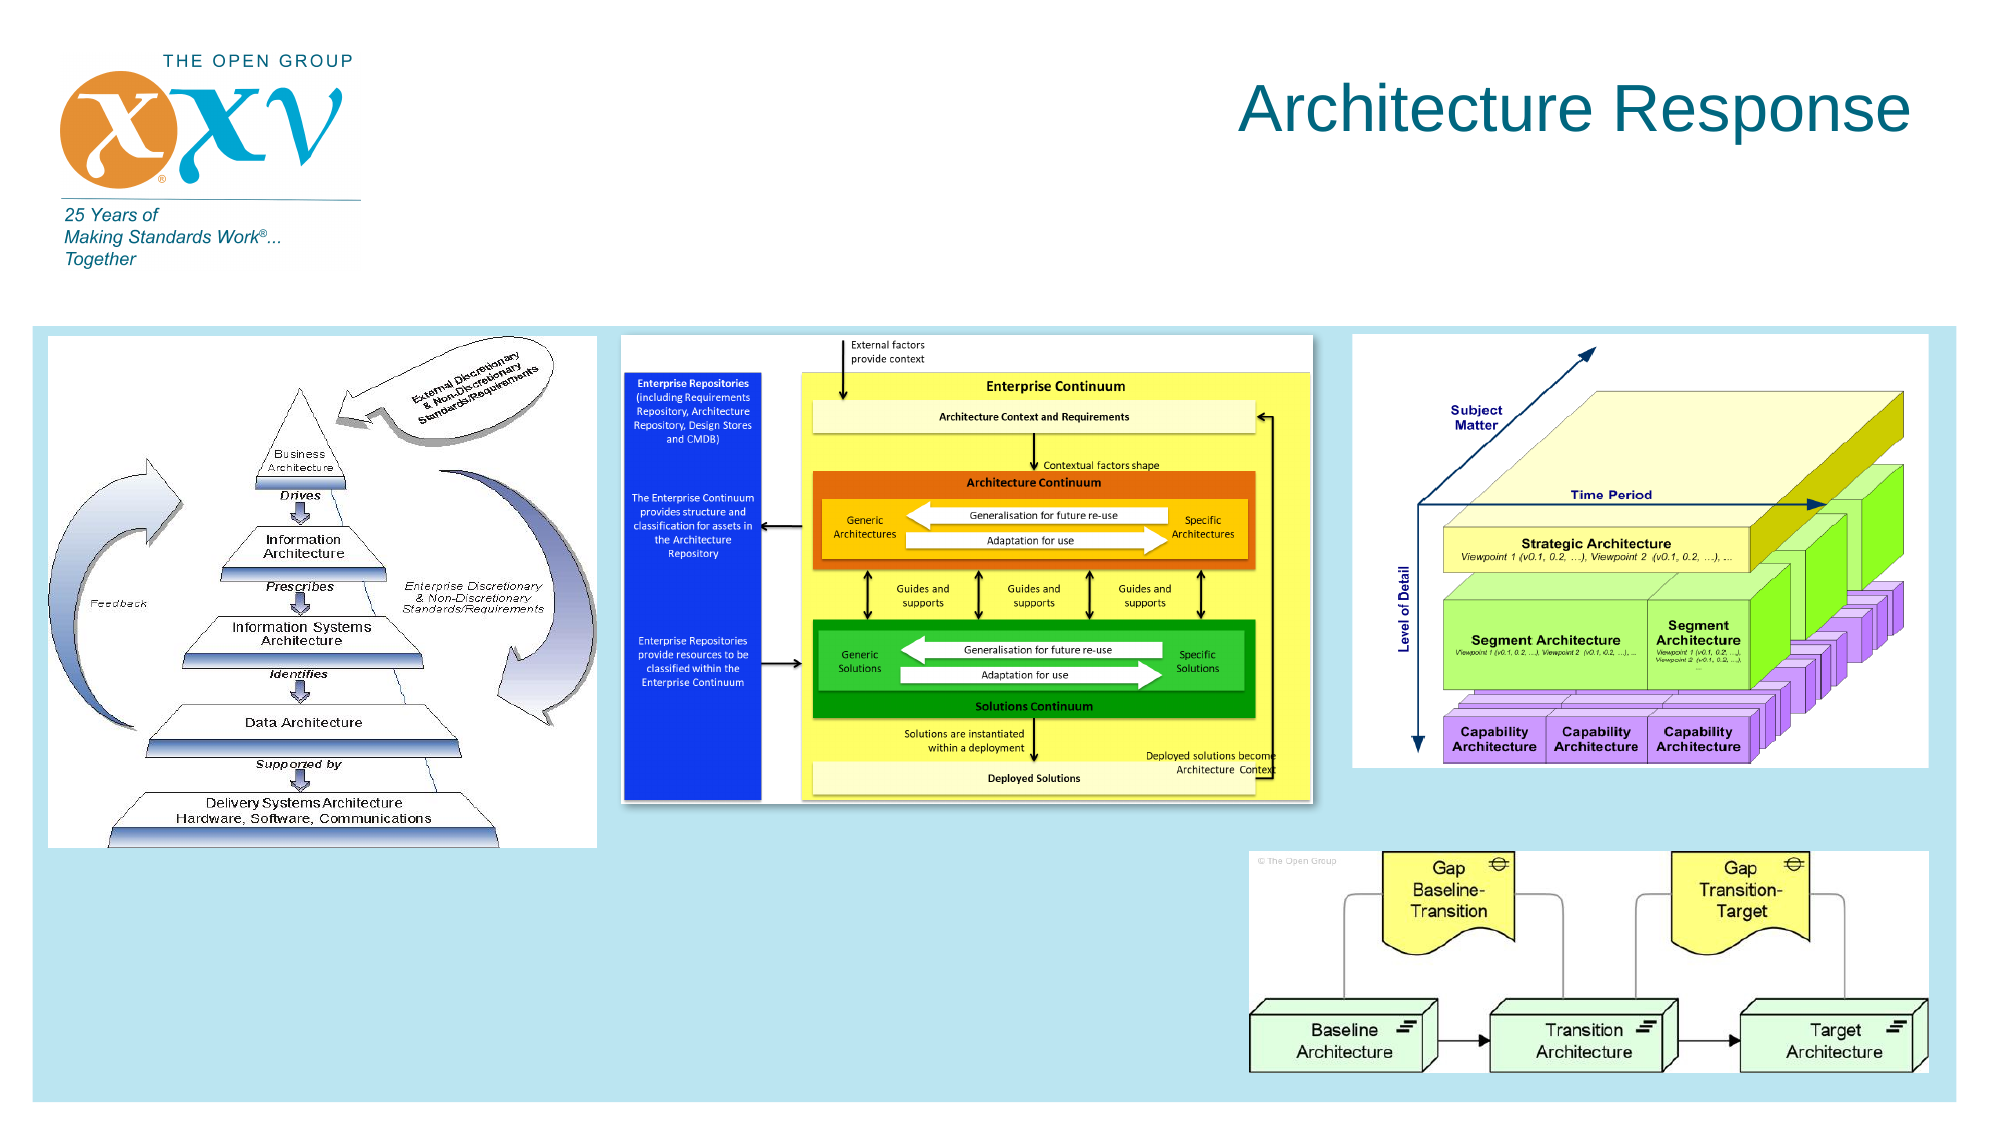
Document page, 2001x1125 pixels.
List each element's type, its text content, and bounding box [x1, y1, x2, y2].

picture [46, 334, 600, 853]
picture [60, 52, 361, 271]
title Architecture Response [621, 13, 1929, 208]
picture [620, 334, 1314, 805]
picture [1352, 334, 1929, 768]
picture [1248, 851, 1929, 1073]
